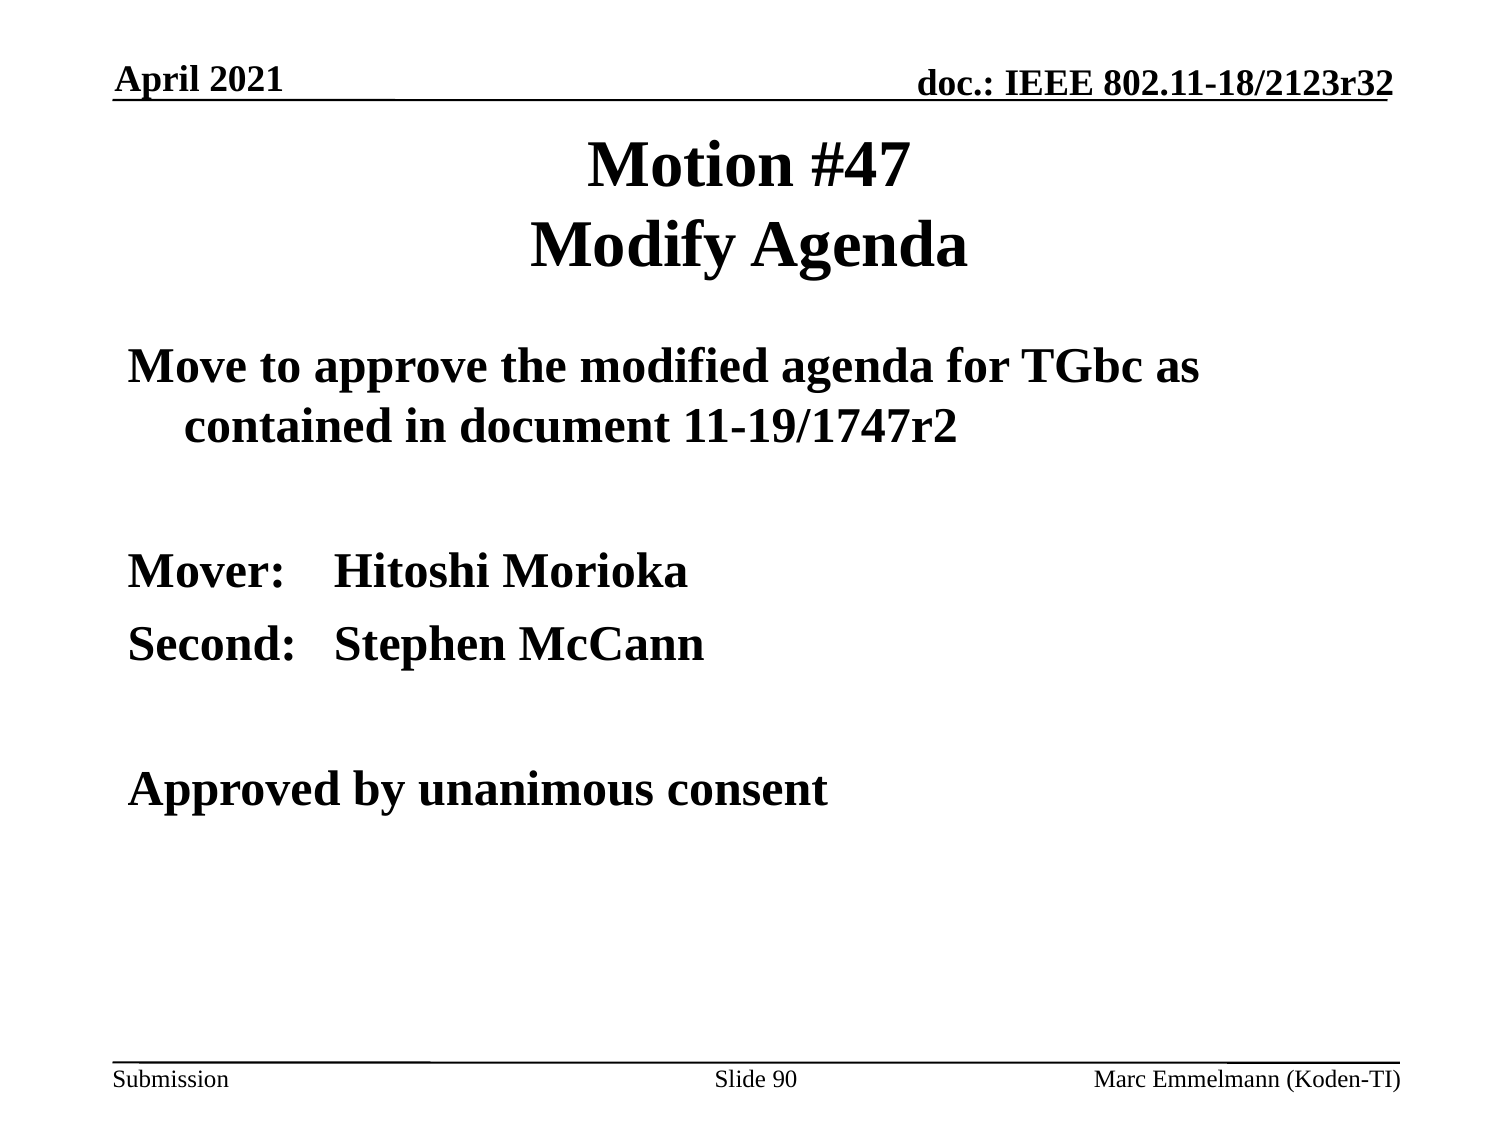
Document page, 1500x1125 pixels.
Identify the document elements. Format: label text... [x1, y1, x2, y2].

list Move to approve the modified agenda for TGbc as contained in document 11-19/1747r2 Mover: Hitoshi Morioka Second: Stephen McCann Approved by unanimous consent [112, 324, 1388, 1000]
slide_number Slide 90 [712, 1061, 800, 1123]
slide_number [114, 54, 423, 100]
title Motion #47 Modify Agenda [112, 112, 1388, 288]
footer Marc Emmelmann (Koden-TI) [878, 1061, 1402, 1093]
